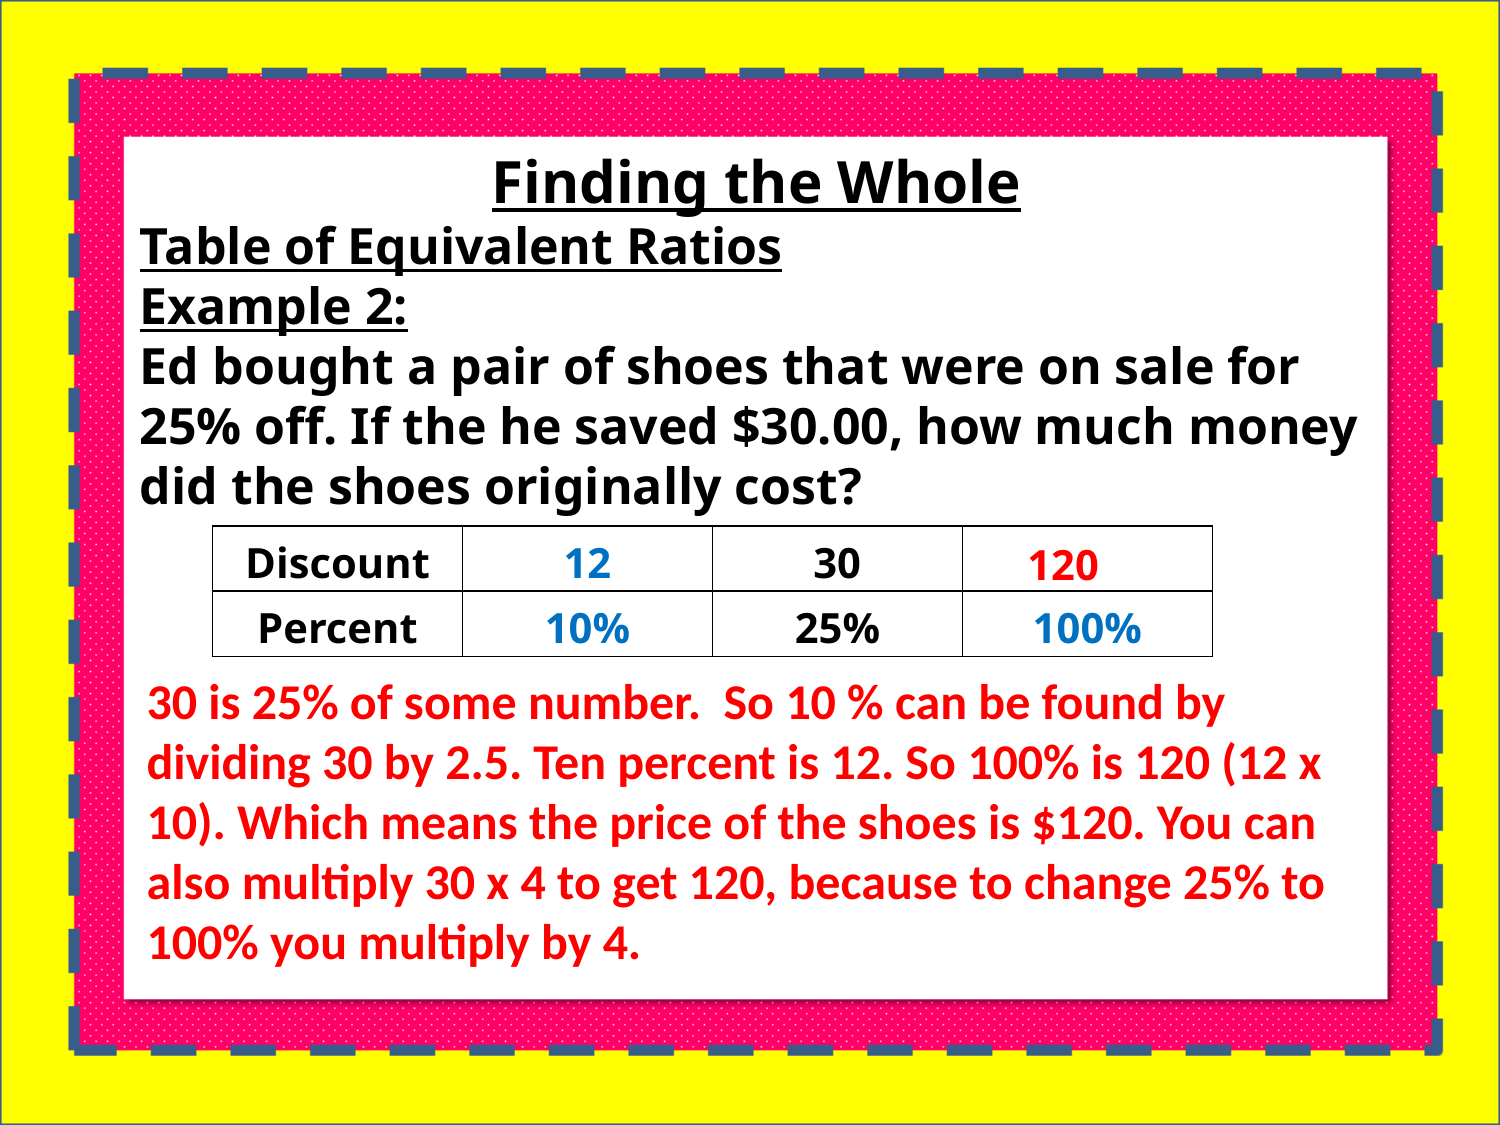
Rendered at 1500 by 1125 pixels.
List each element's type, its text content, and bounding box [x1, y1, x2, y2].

table_header 30 [713, 527, 962, 590]
table_header 12 [463, 527, 712, 590]
text_box [0, 0, 1500, 1125]
table_cell 100% [963, 592, 1212, 656]
text_box 120 [1012, 531, 1188, 597]
table_cell 10% [463, 592, 712, 656]
table_header Discount [213, 527, 462, 590]
table_header [963, 527, 1212, 590]
text_box 30 is 25% of some number. So 10 % can be found by dividing 30 by 2.5. Ten percent is 12. So 100% is 120 (12 x 10). Which means the price of the shoes is $120. You can also multiply 30 x 4 to get 120, because to change 25% to 100% you multiply by 4. [131, 662, 1392, 978]
table_cell 25% [713, 592, 962, 656]
table_cell Percent [213, 592, 462, 656]
text_box Finding the Whole Table of Equivalent Ratios Example 2: Ed bought a pair of shoes that were on sale for 25% off. If the he saved $30.00, how much money did the shoes originally cost? [124, 137, 1388, 523]
